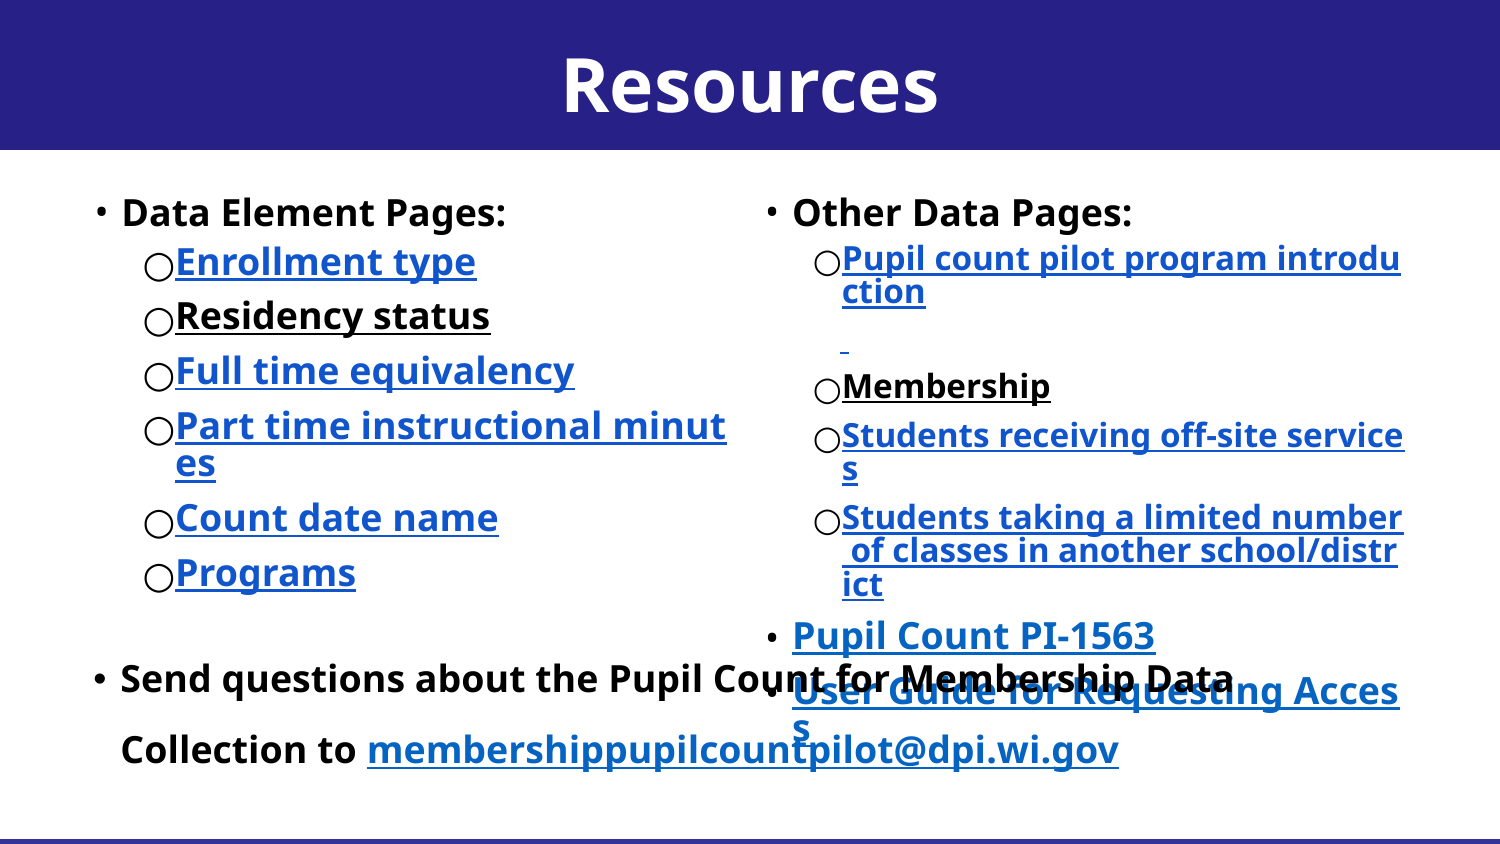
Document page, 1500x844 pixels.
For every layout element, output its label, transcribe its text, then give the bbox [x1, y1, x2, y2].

text_box Other Data Pages: Pupil count pilot program introduction Membership Students receiving off-site services Students taking a limited number of classes in another school/district Pupil Count PI-1563 User Guide for Requesting Access [750, 181, 1421, 592]
text_box Send questions about the Pupil Count for Membership Data Collection to membershippupilcountpilot@dpi.wi.gov [78, 625, 1424, 793]
text_box [0, 152, 1500, 839]
text_box Data Element Pages: Enrollment type Residency status Full time equivalency Part time instructional minutes Count date name Programs [79, 181, 750, 625]
title Resources [0, 0, 1500, 152]
picture [0, 839, 1500, 844]
